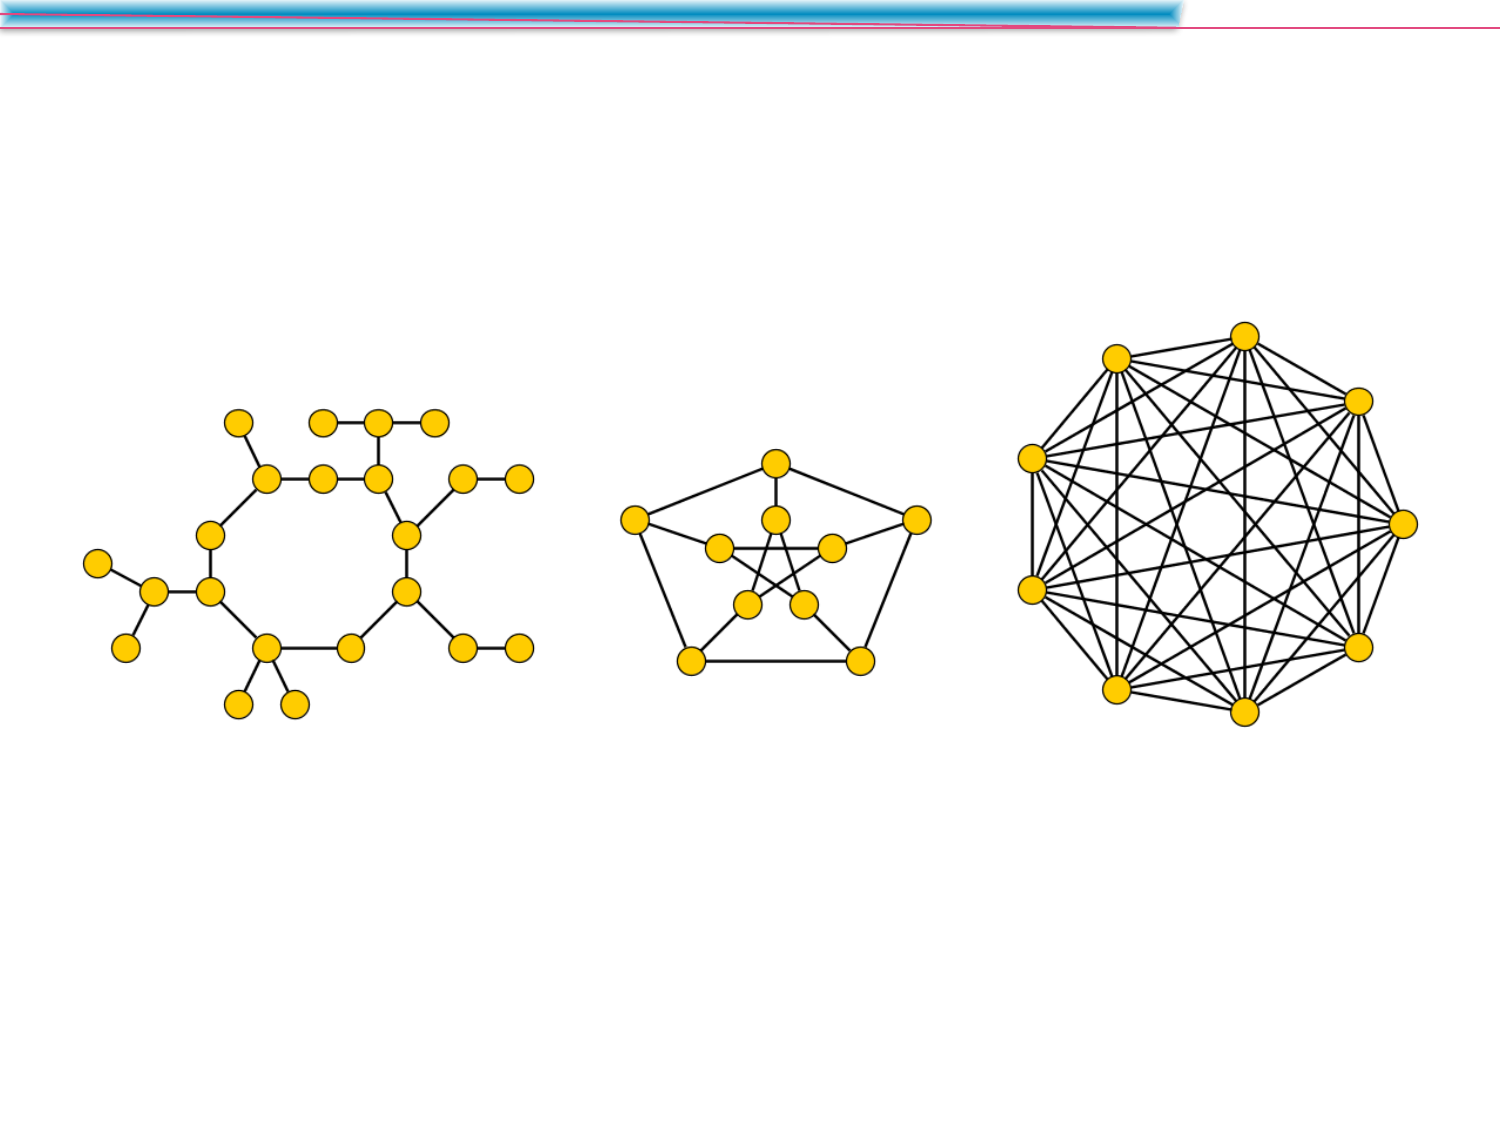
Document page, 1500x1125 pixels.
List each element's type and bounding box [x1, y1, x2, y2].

picture [998, 302, 1438, 749]
picture [62, 387, 553, 738]
picture [597, 428, 955, 697]
